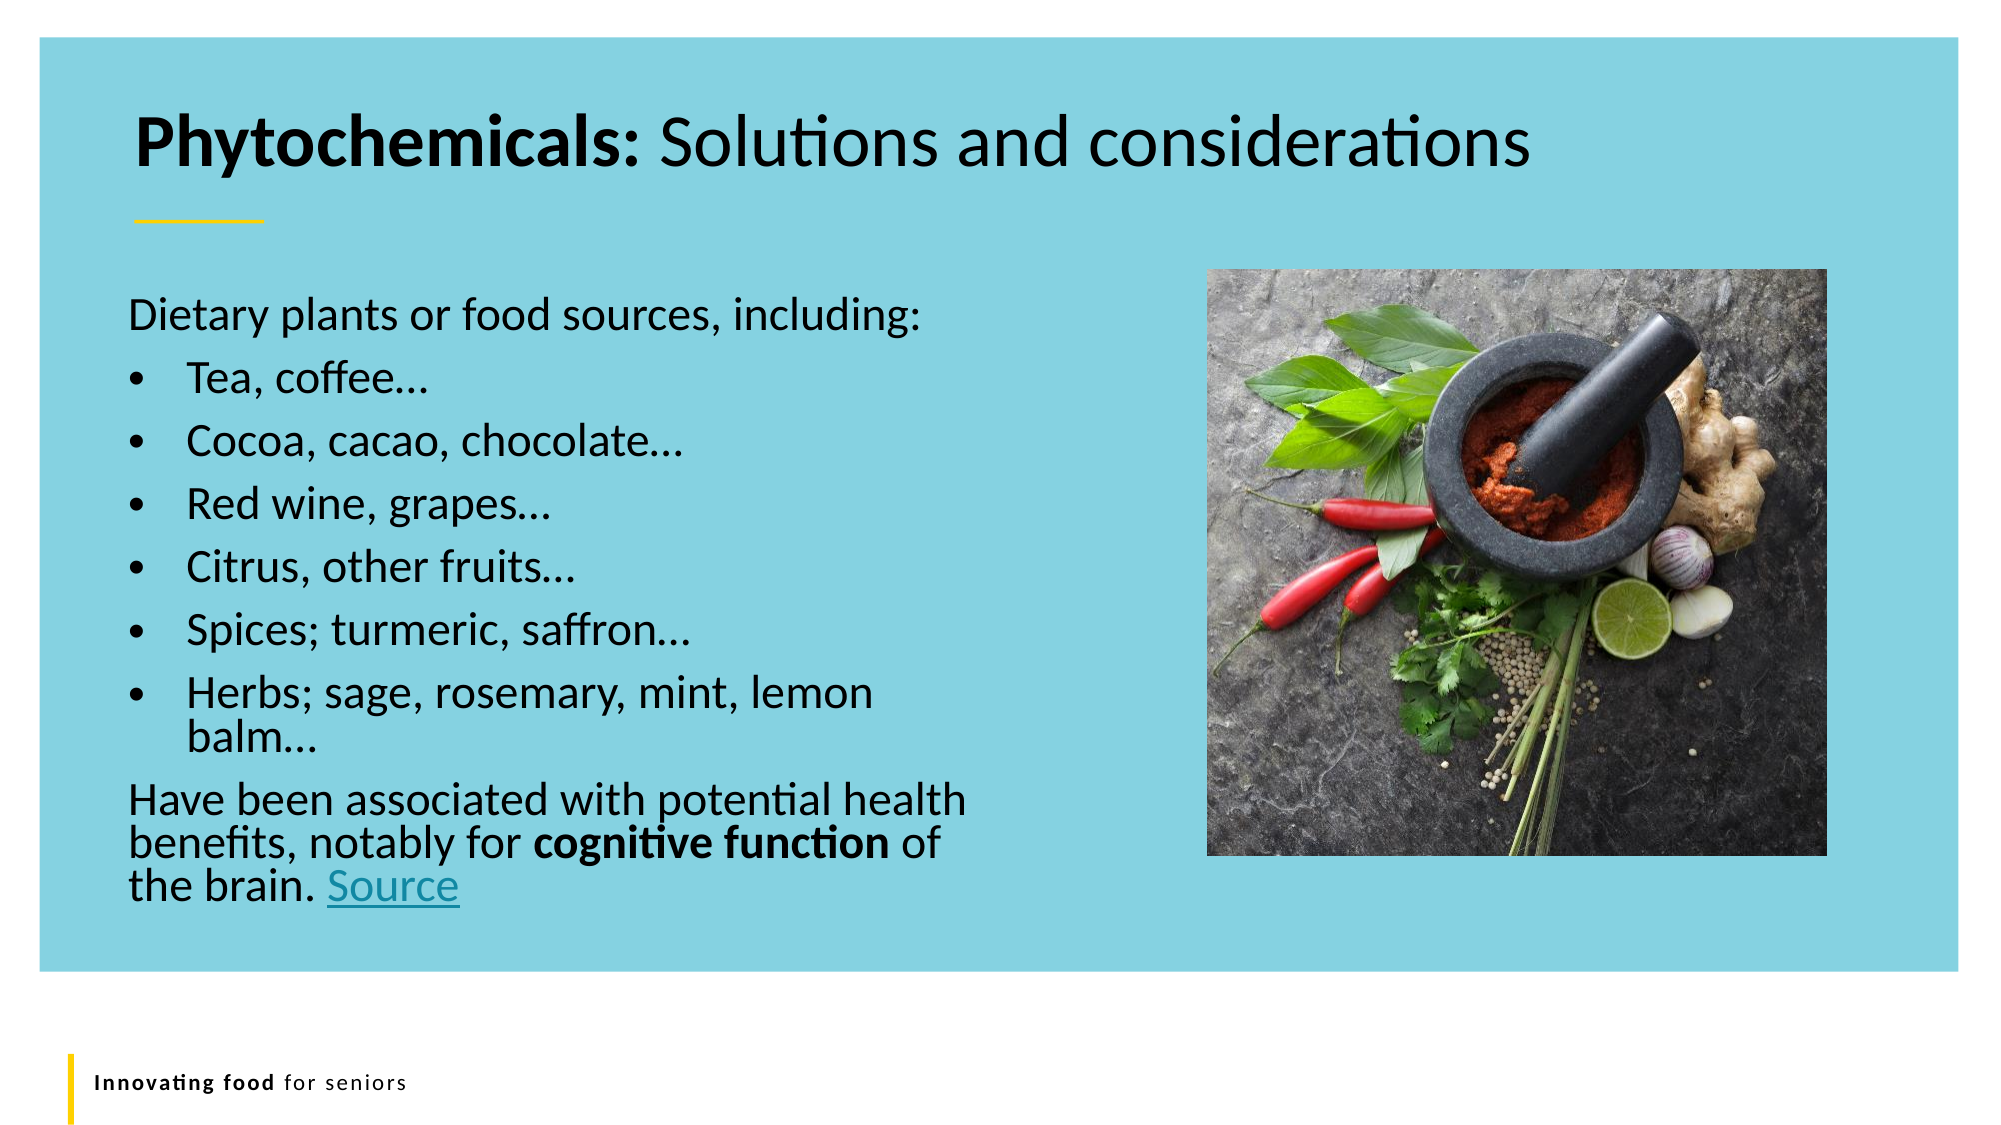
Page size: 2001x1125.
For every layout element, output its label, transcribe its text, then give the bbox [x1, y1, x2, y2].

picture [1207, 269, 1827, 856]
list Dietary plants or food sources, including: Tea, coffee… Cocoa, cacao, chocolate… Red wine, grapes… Citrus, other fruits… Spices; turmeric, saffron… Herbs; sage, rosemary, mint, lemon balm… Have been associated with potential health benefits, notably for cognitive function of the brain. Source [74, 288, 1000, 923]
list Phytochemicals: Solutions and considerations [120, 105, 1894, 201]
